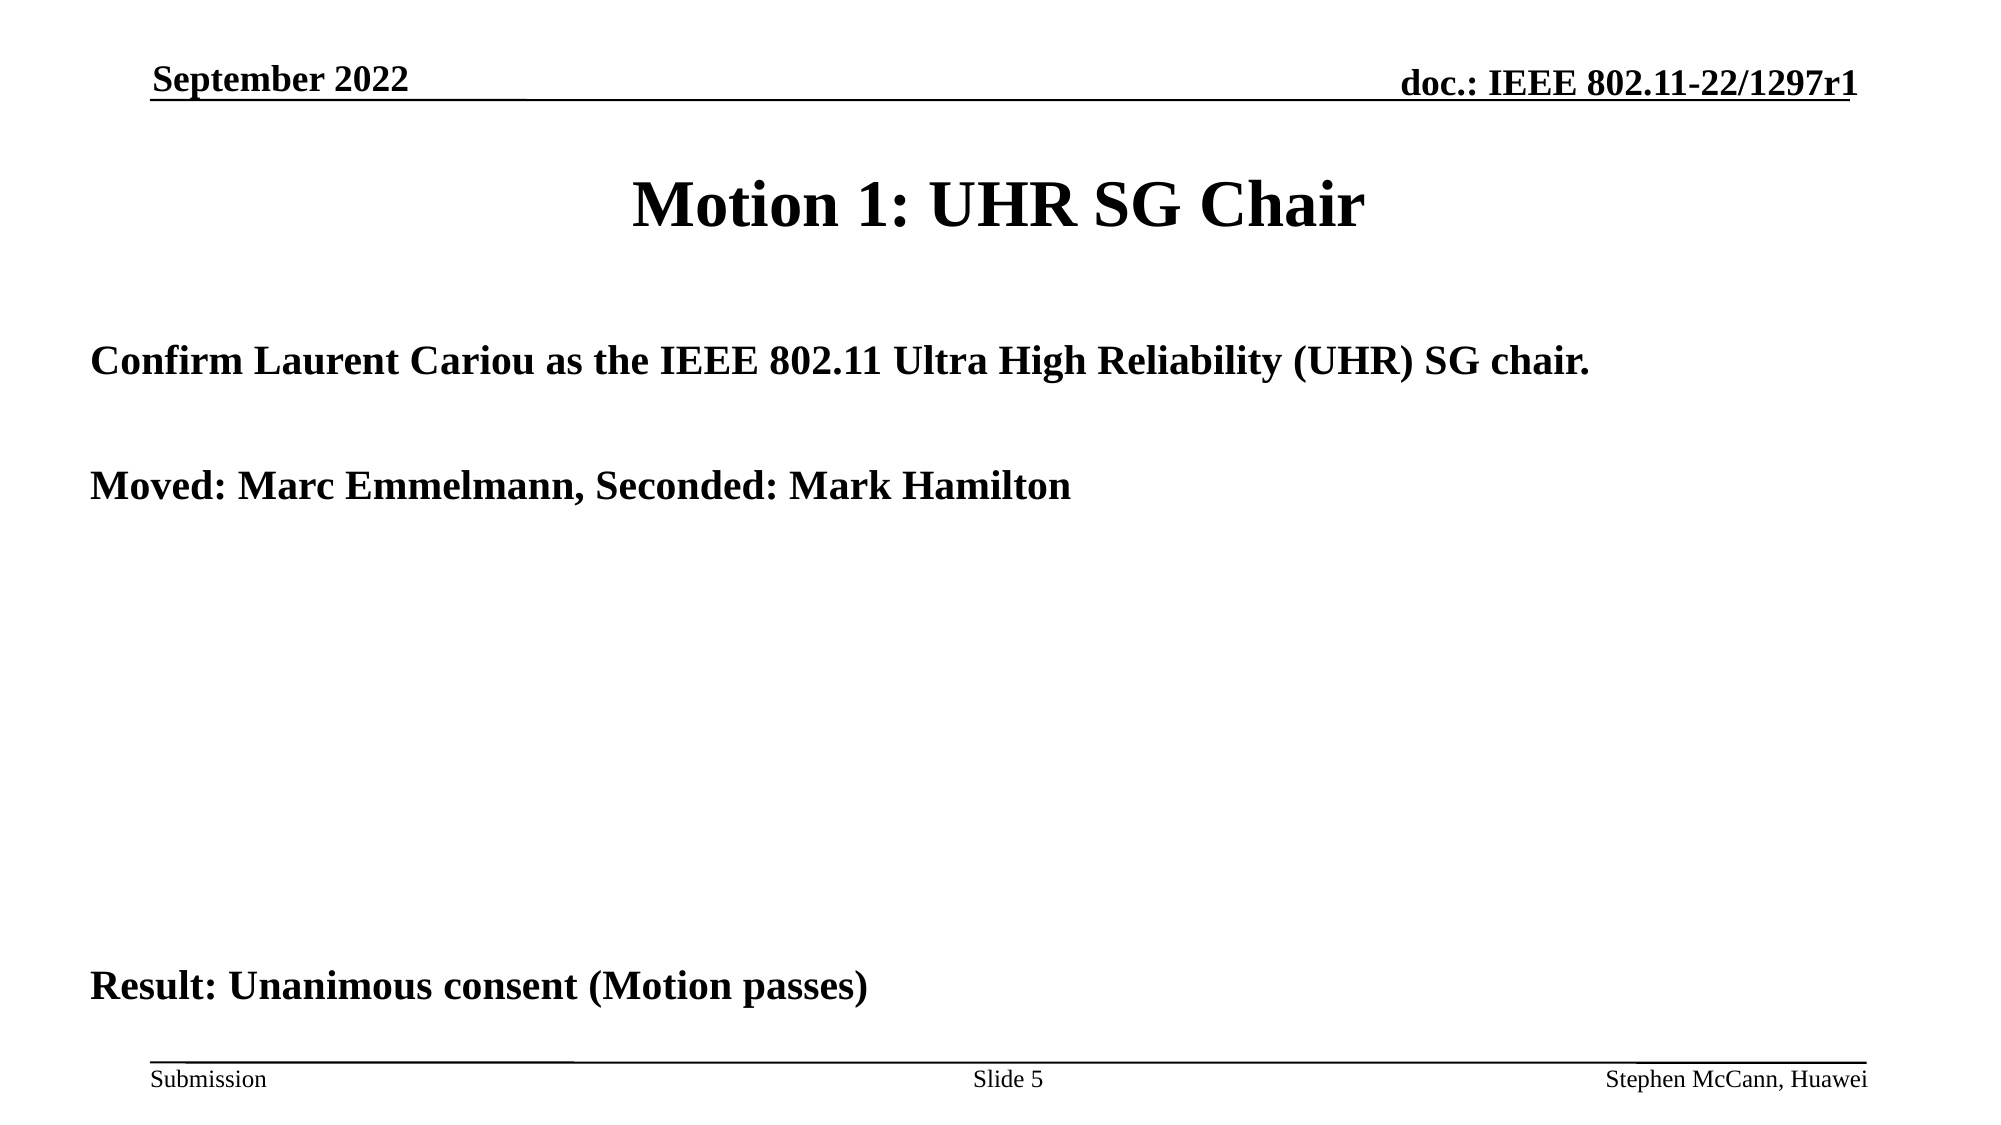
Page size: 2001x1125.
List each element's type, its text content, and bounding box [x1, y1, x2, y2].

list Confirm Laurent Cariou as the IEEE 802.11 Ultra High Reliability (UHR) SG chair. Moved: Marc Emmelmann, Seconded: Mark Hamilton Result: Unanimous consent (Motion passes) [74, 324, 1938, 1063]
footer Stephen McCann, Huawei [1171, 1061, 1869, 1093]
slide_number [152, 54, 563, 100]
slide_number Slide 5 [950, 1061, 1067, 1123]
title Motion 1: UHR SG Chair [149, 112, 1850, 288]
